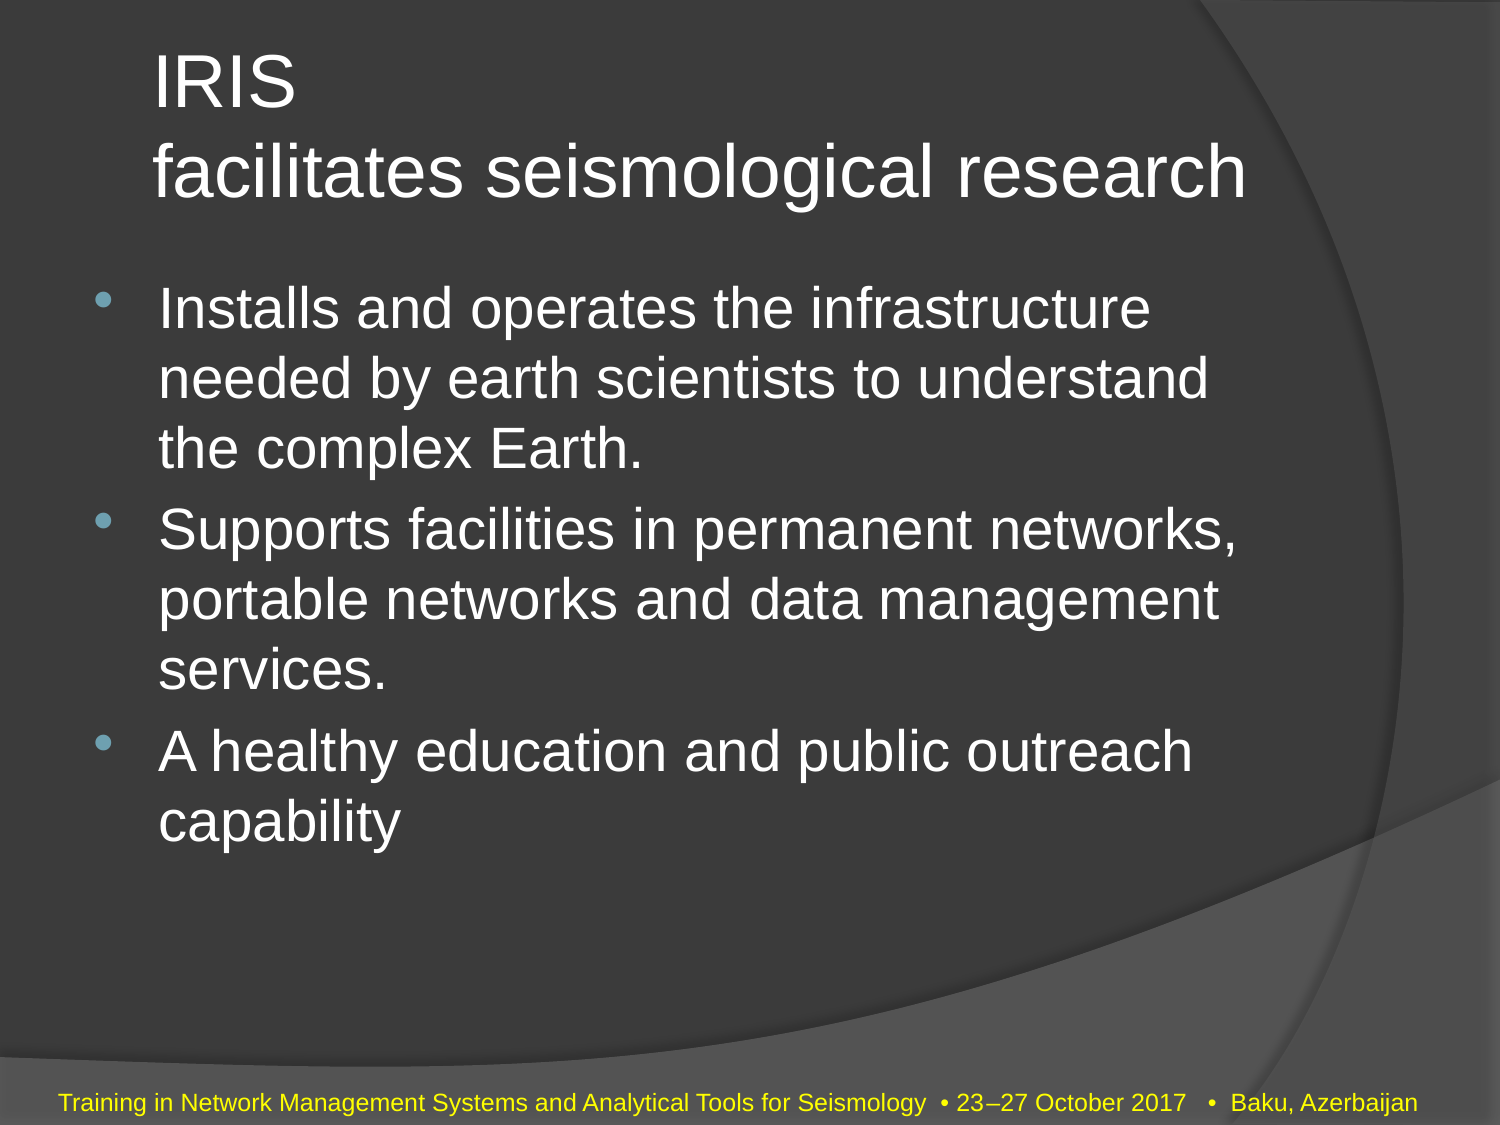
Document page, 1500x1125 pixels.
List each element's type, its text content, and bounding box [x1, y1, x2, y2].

text_box IRIS facilitates seismological research [137, 24, 1475, 220]
list Installs and operates the infrastructure needed by earth scientists to understand the complex Earth. Supports facilities in permanent networks, portable networks and data management services. A healthy education and public outreach capability [75, 262, 1300, 1005]
text_box Training in Network Management Systems and Analytical Tools for Seismology • 23–27 October 2017 • Baku, Azerbaijan [0, 1079, 1478, 1125]
